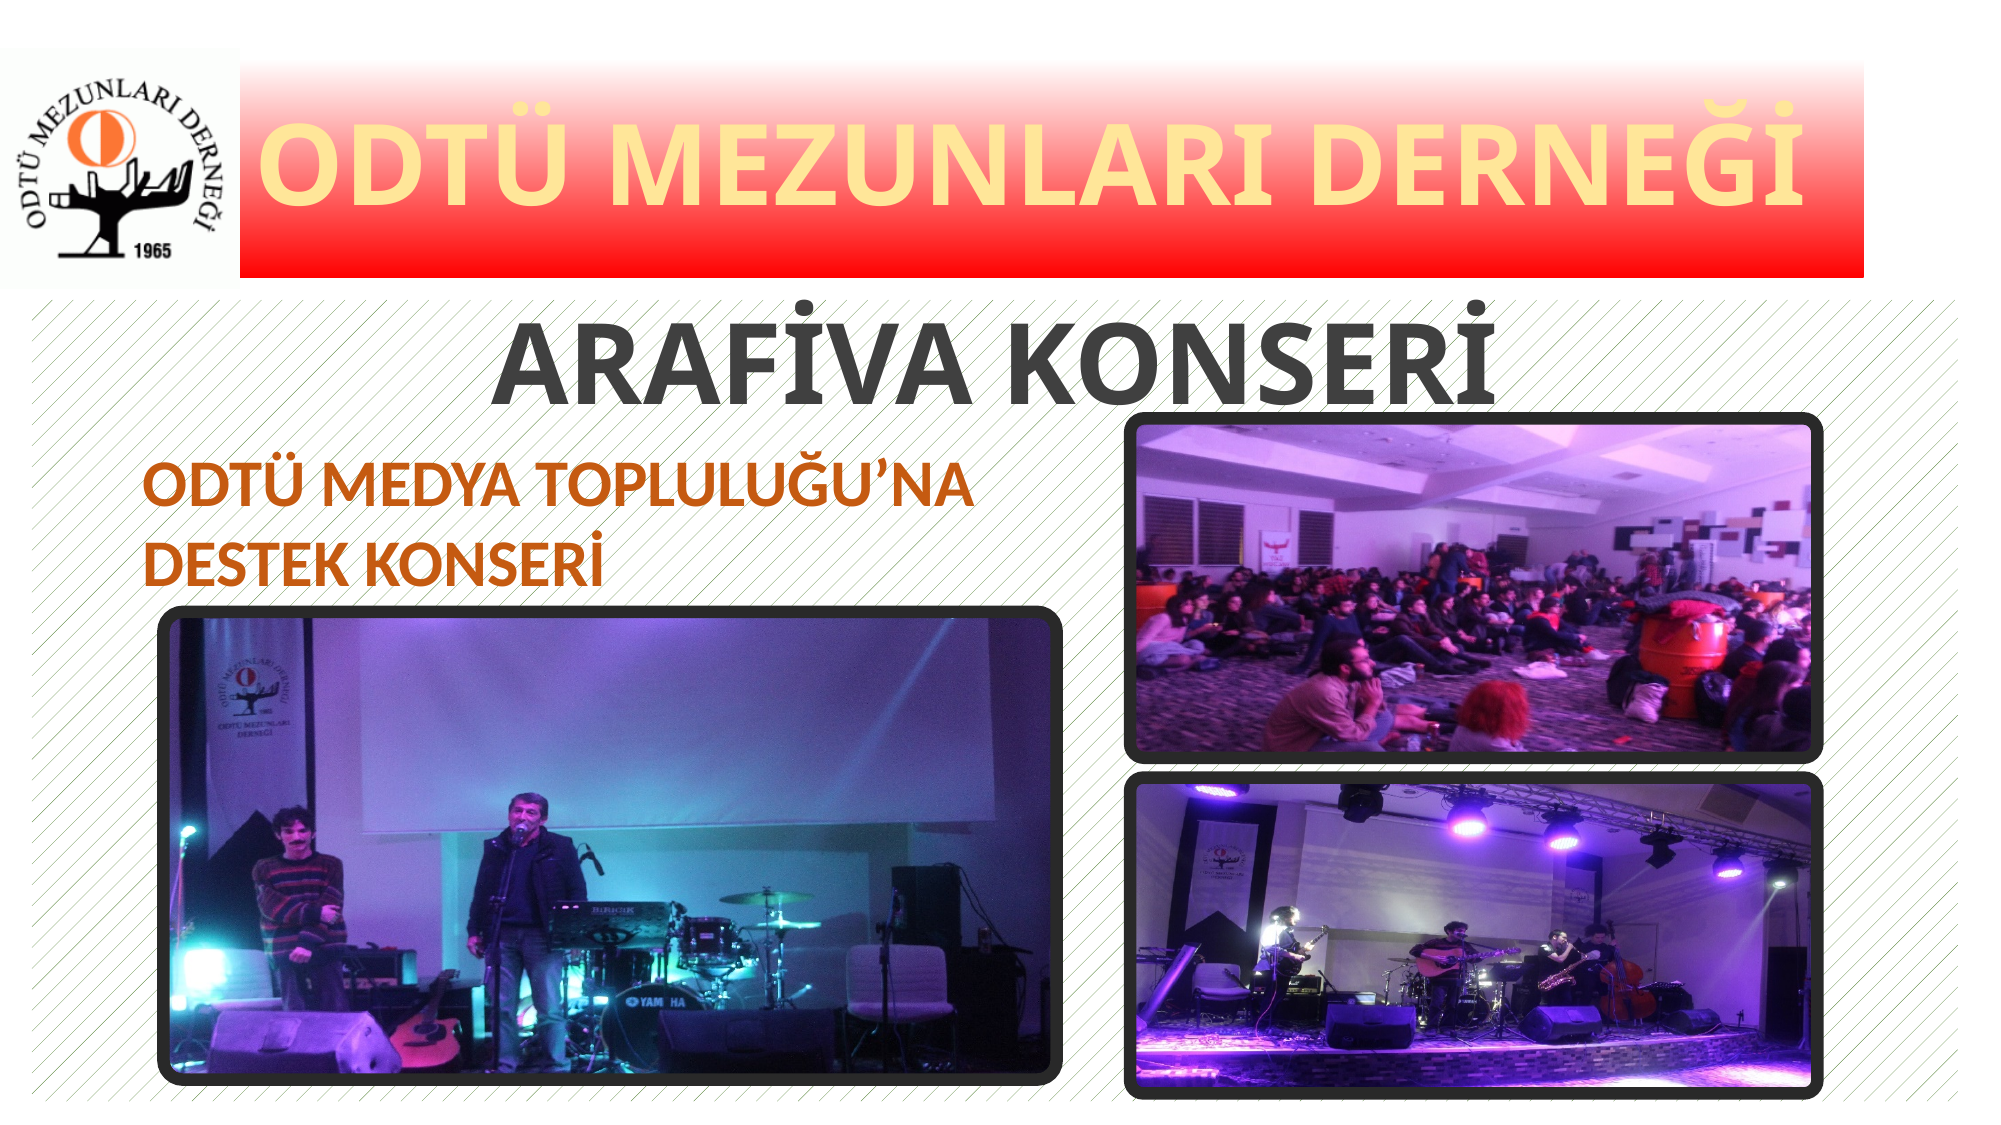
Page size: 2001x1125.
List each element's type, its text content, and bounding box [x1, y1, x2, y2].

picture [1130, 418, 1818, 758]
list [0, 48, 240, 289]
text_box ODTÜ MEDYA TOPLULUĞU’NA DESTEK KONSERİ [128, 432, 1040, 608]
picture [1130, 777, 1818, 1094]
title ODTÜ MEZUNLARI DERNEĞİ [240, 60, 1864, 278]
list ARAFİVA KONSERİ [31, 299, 1958, 1102]
picture [163, 611, 1057, 1080]
